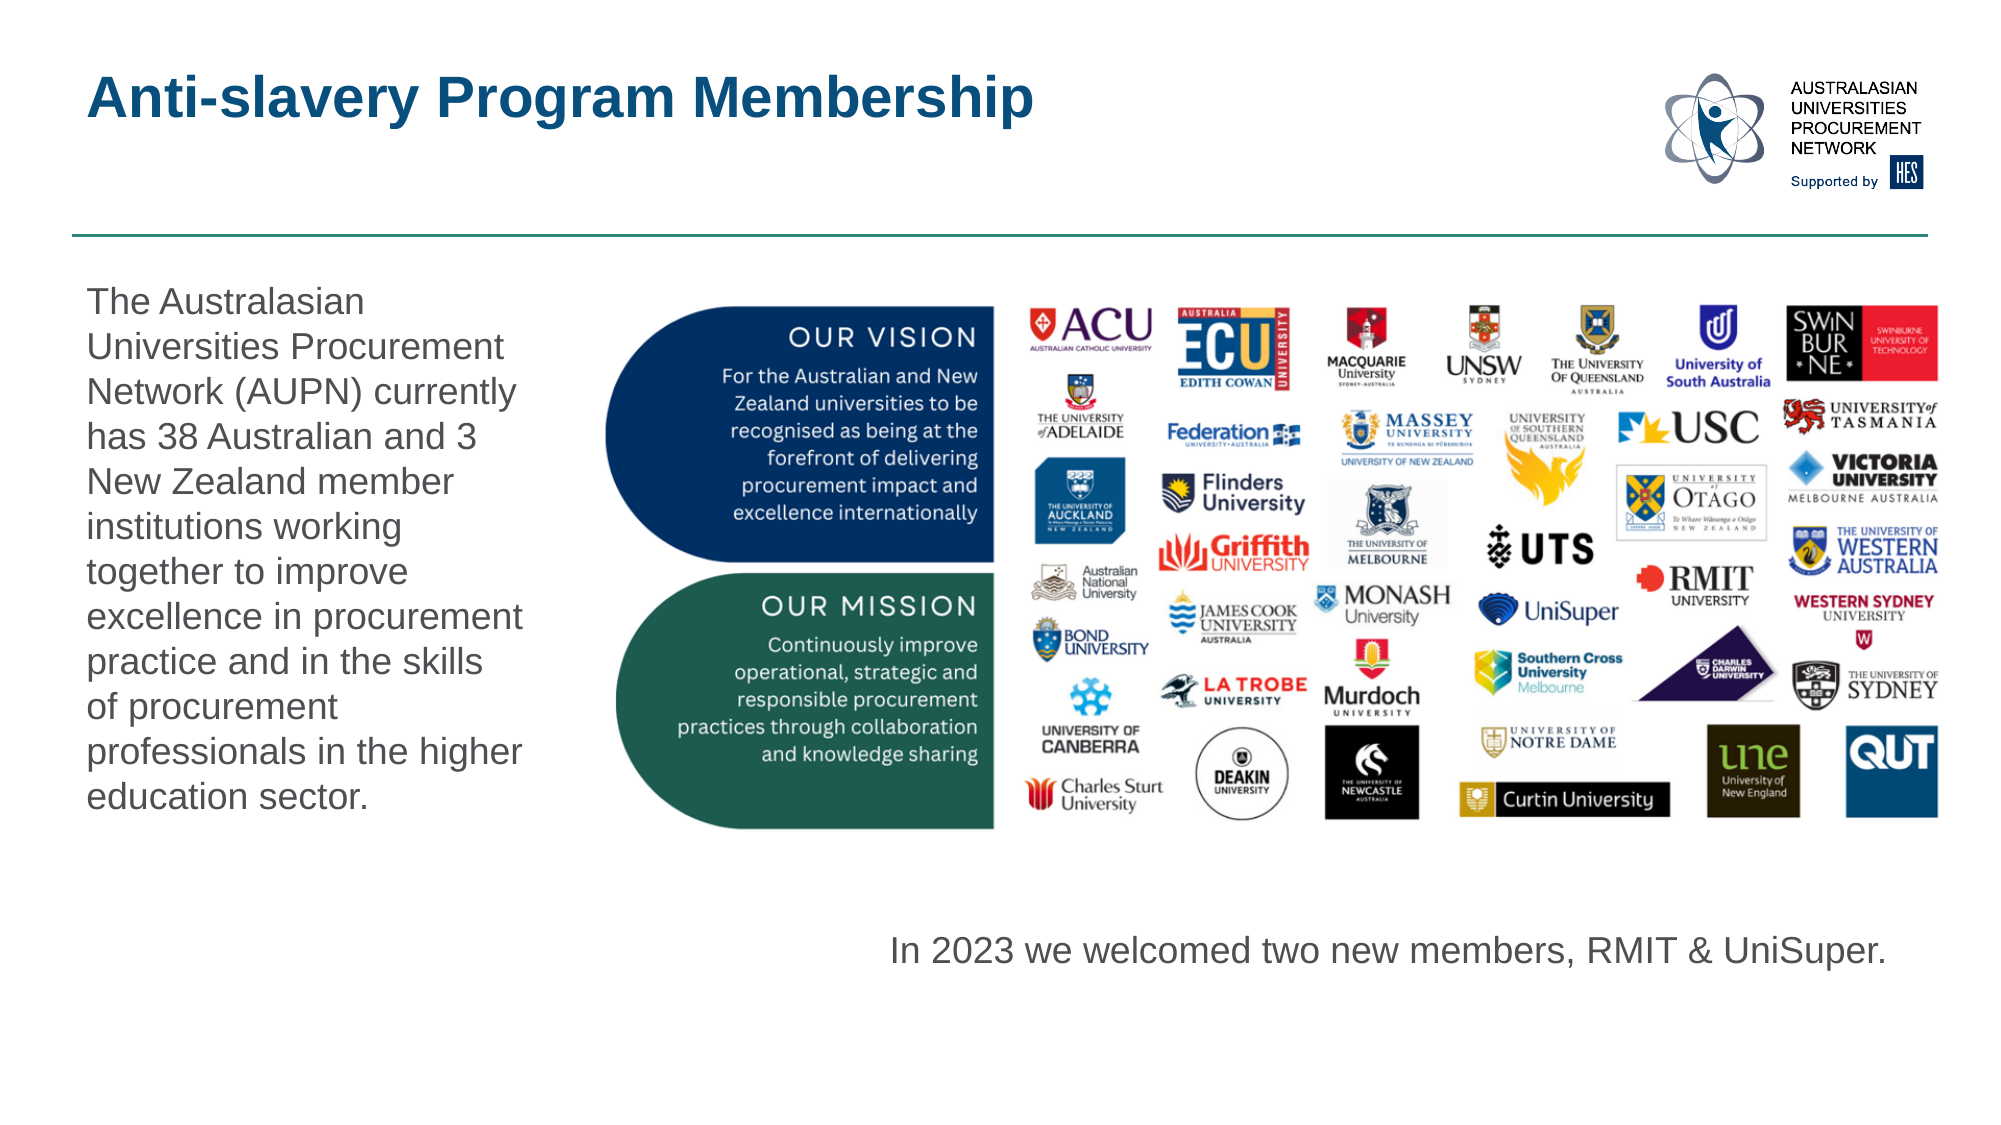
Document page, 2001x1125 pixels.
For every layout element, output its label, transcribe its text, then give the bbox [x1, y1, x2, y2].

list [590, 277, 1980, 841]
title Anti-slavery Program Membership [71, 59, 1479, 278]
text_box In 2023 we welcomed two new members, RMIT & UniSuper. [874, 919, 2000, 979]
picture [1617, 41, 1963, 216]
text_box The Australasian Universities Procurement Network (AUPN) currently has 38 Australian and 3 New Zealand member institutions working together to improve excellence in procurement practice and in the skills of procurement professionals in the higher education sector. [71, 269, 539, 825]
